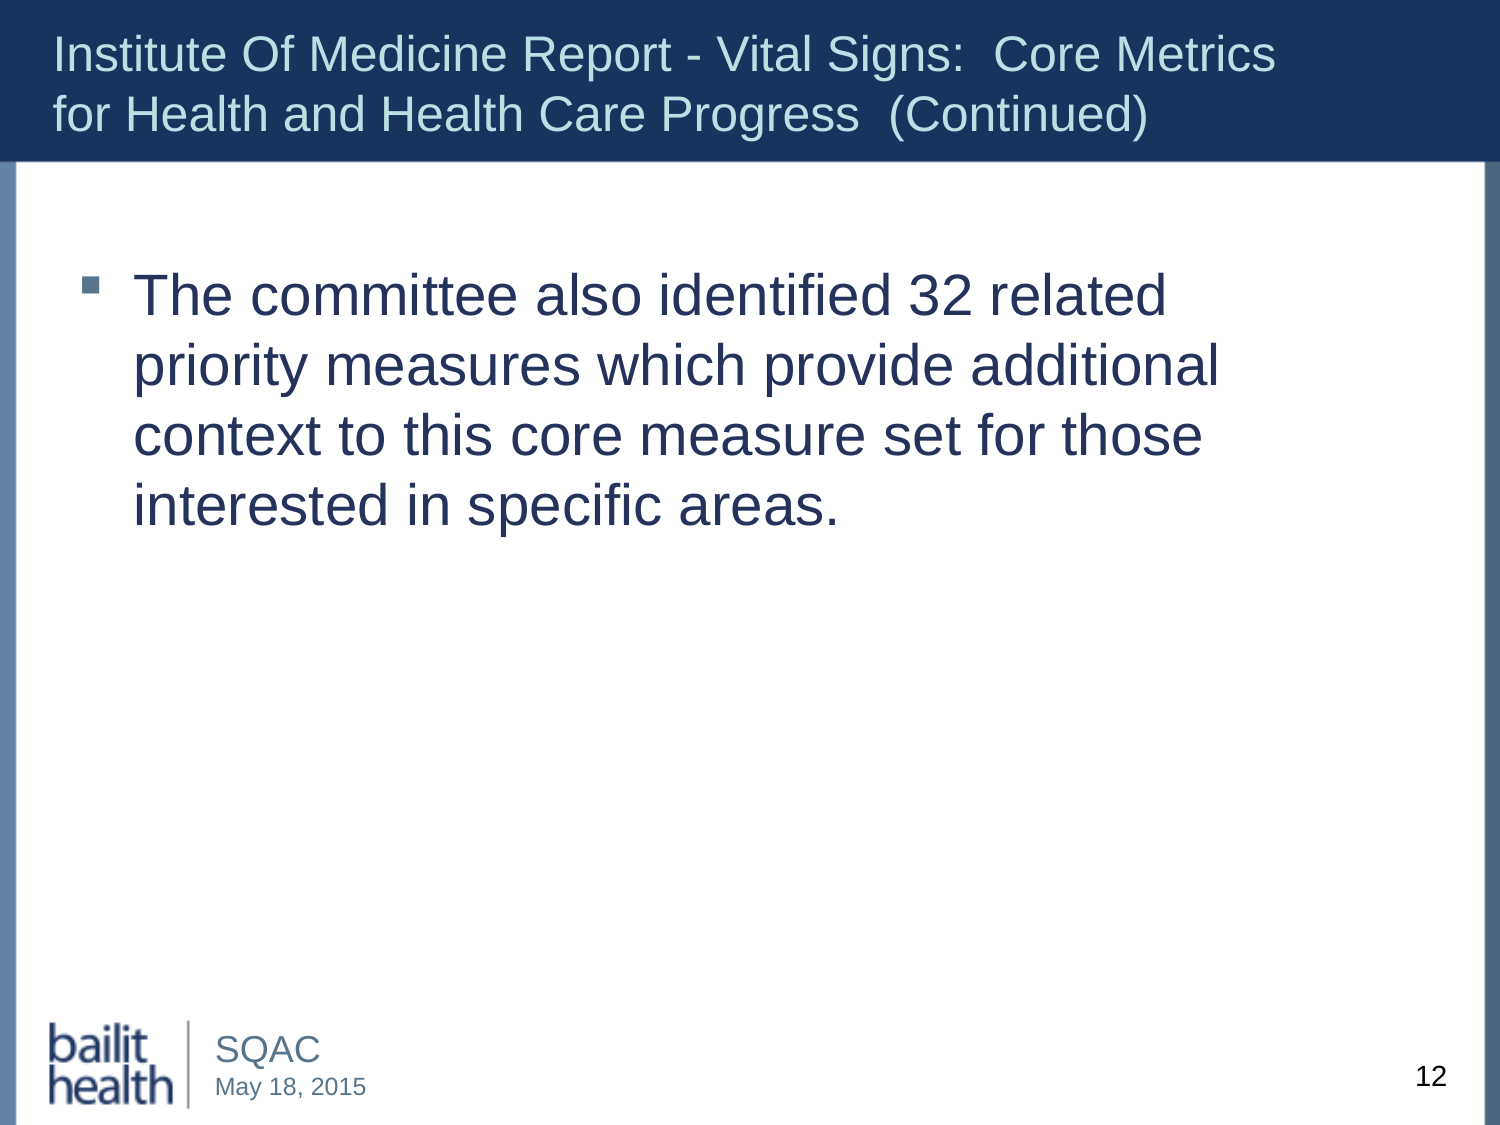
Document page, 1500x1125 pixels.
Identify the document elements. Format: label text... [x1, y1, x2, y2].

title Institute Of Medicine Report - Vital Signs: Core Metrics for Health and Health Care Progress (Continued) [37, 0, 1313, 175]
picture [0, 0, 1500, 1125]
list The committee also identified 32 related priority measures which provide additional context to this core measure set for those interested in specific areas. [62, 249, 1375, 925]
slide_number 12 [1374, 1050, 1463, 1088]
